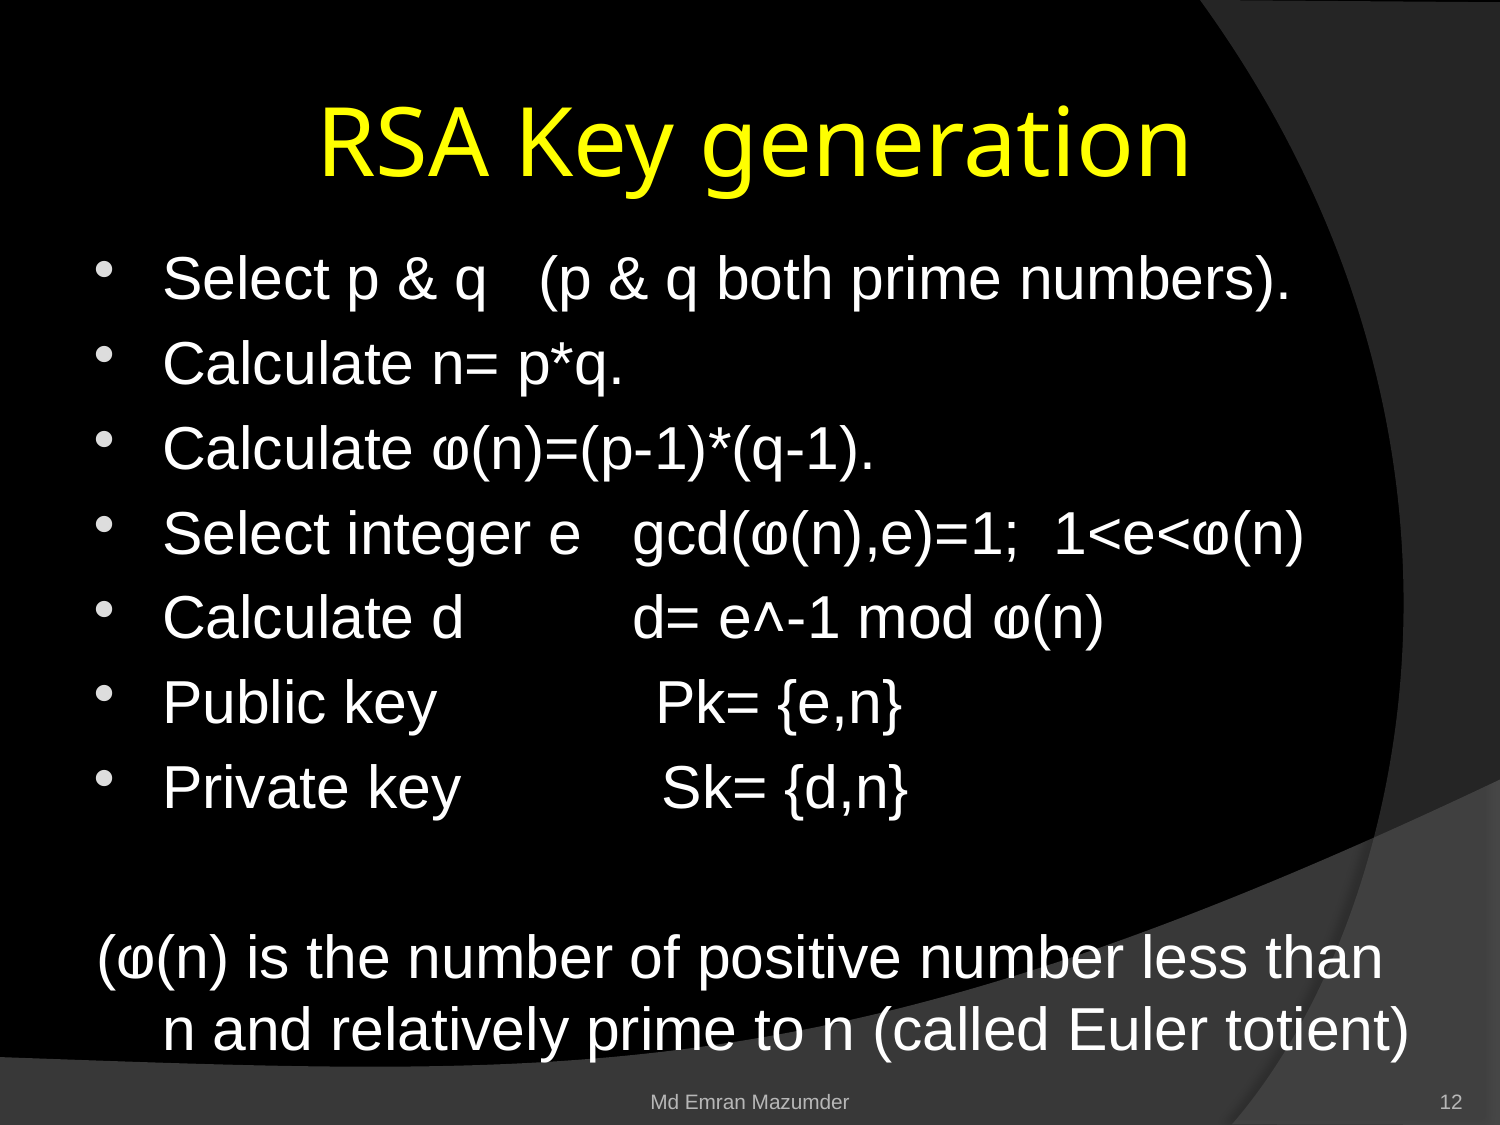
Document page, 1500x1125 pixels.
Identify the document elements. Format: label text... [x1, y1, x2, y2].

list Select p & q (p & q both prime numbers). Calculate n= p*q. Calculate ⱷ(n)=(p-1)*(q-1). Select integer e gcd(ⱷ(n),e)=1; 1<e<ⱷ(n) Calculate d d= e˄-1 mod ⱷ(n) Public key Pk= {e,n} Private key Sk= {d,n} (ⱷ(n) is the number of positive number less than n and relatively prime to n (called Euler totient) [75, 231, 1436, 1083]
title RSA Key generation [75, 45, 1436, 231]
slide_number 12 [1337, 1053, 1463, 1114]
footer Md Emran Mazumder [512, 1053, 988, 1114]
